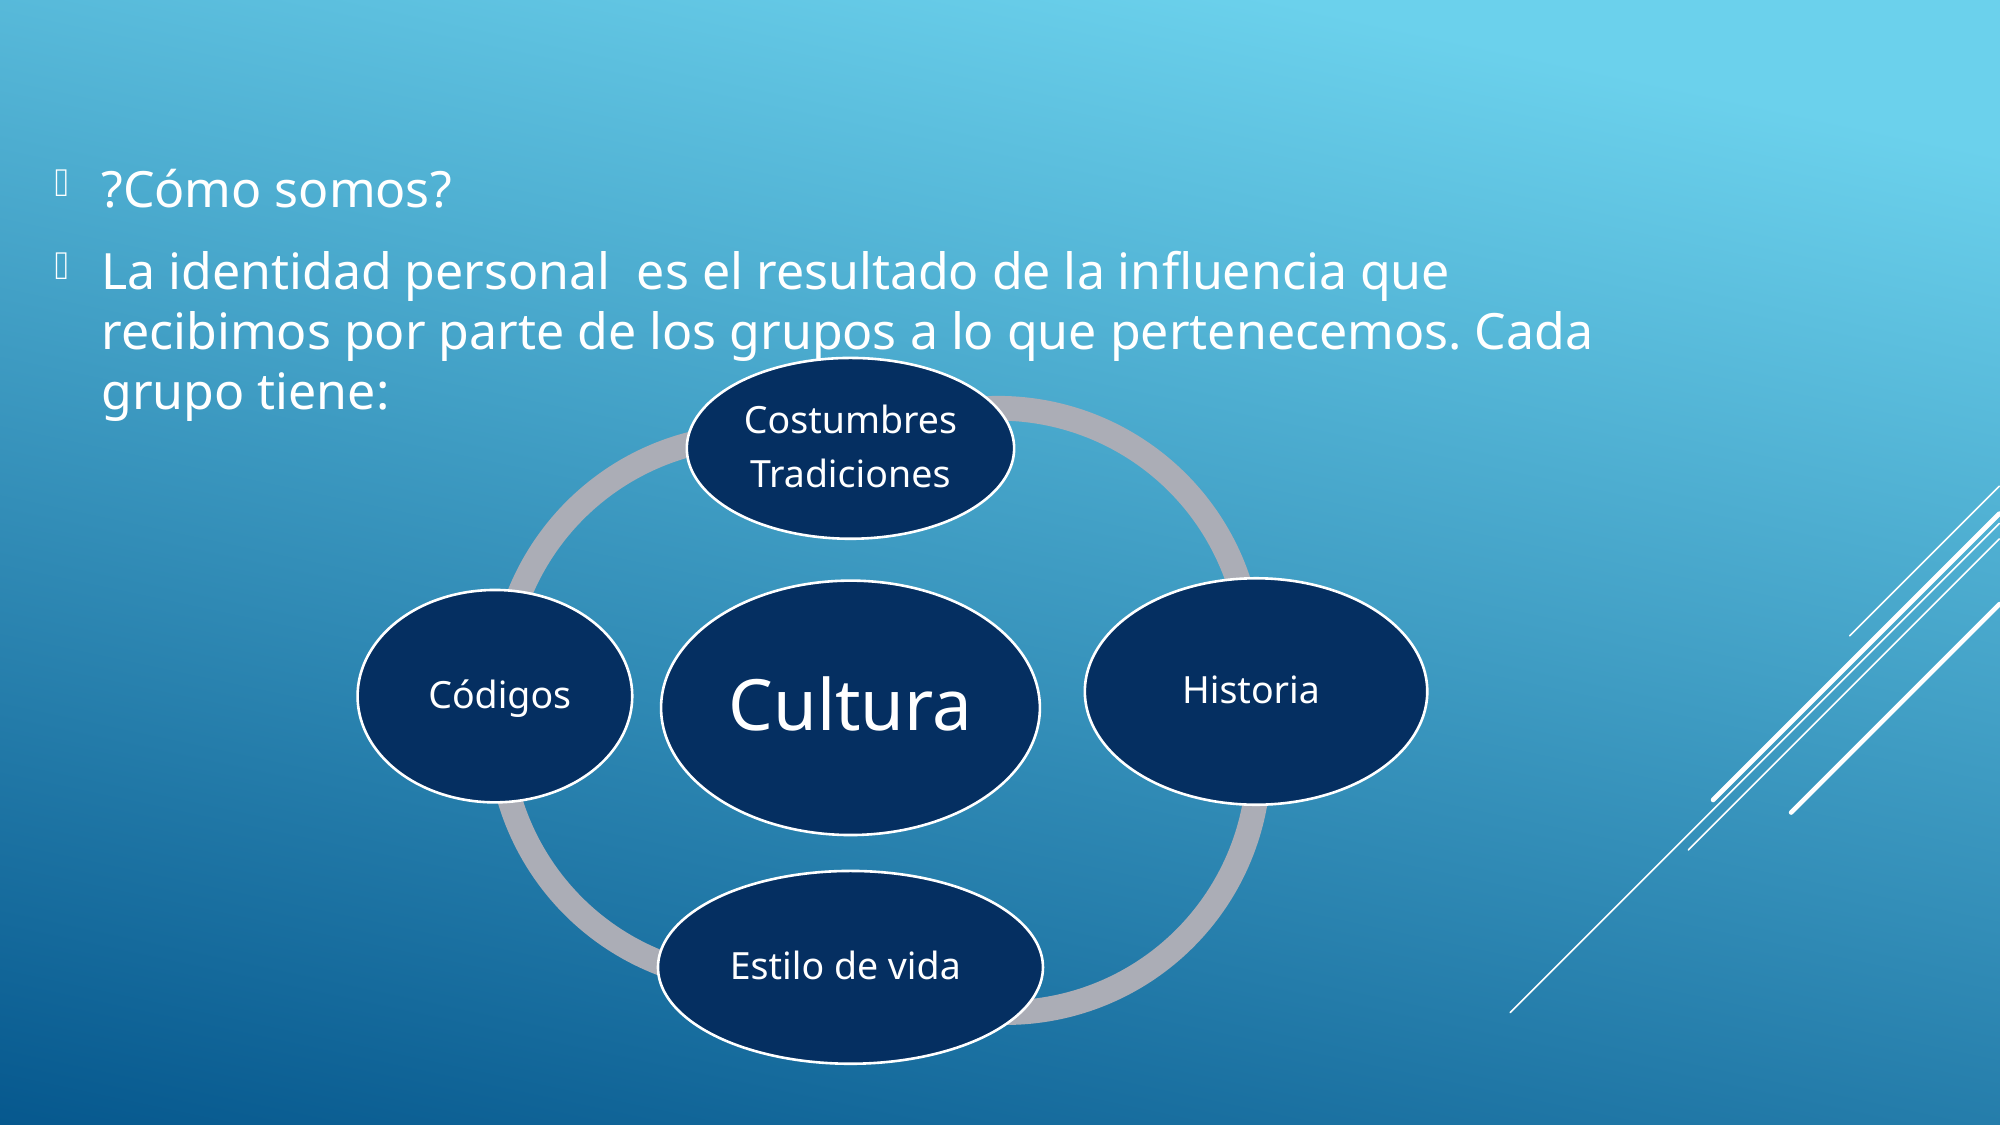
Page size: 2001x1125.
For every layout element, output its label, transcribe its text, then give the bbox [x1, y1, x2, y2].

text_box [307, 365, 1428, 1057]
list ?Cómo somos? La identidad personal es el resultado de la influencia que recibimos por parte de los grupos a lo que pertenecemos. Cada grupo tiene: [39, 0, 1615, 626]
